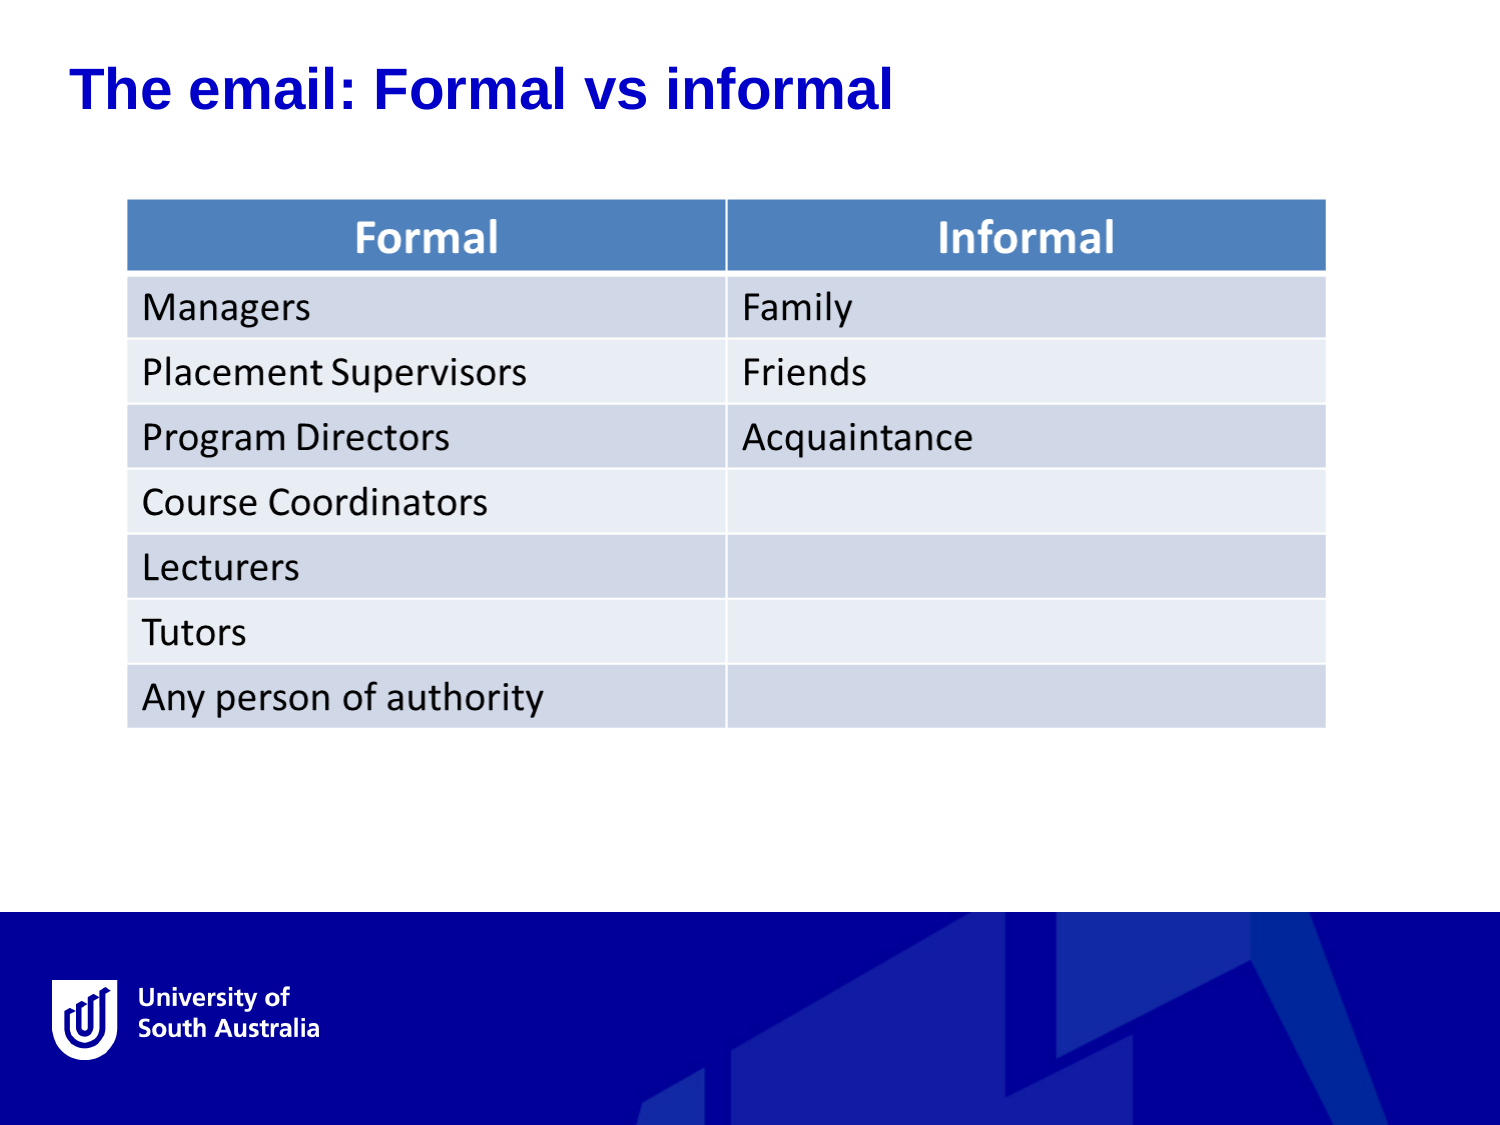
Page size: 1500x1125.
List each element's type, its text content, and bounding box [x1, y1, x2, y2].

picture [126, 189, 1327, 748]
list The email: Formal vs informal [54, 43, 1430, 154]
picture [0, 912, 1500, 1125]
